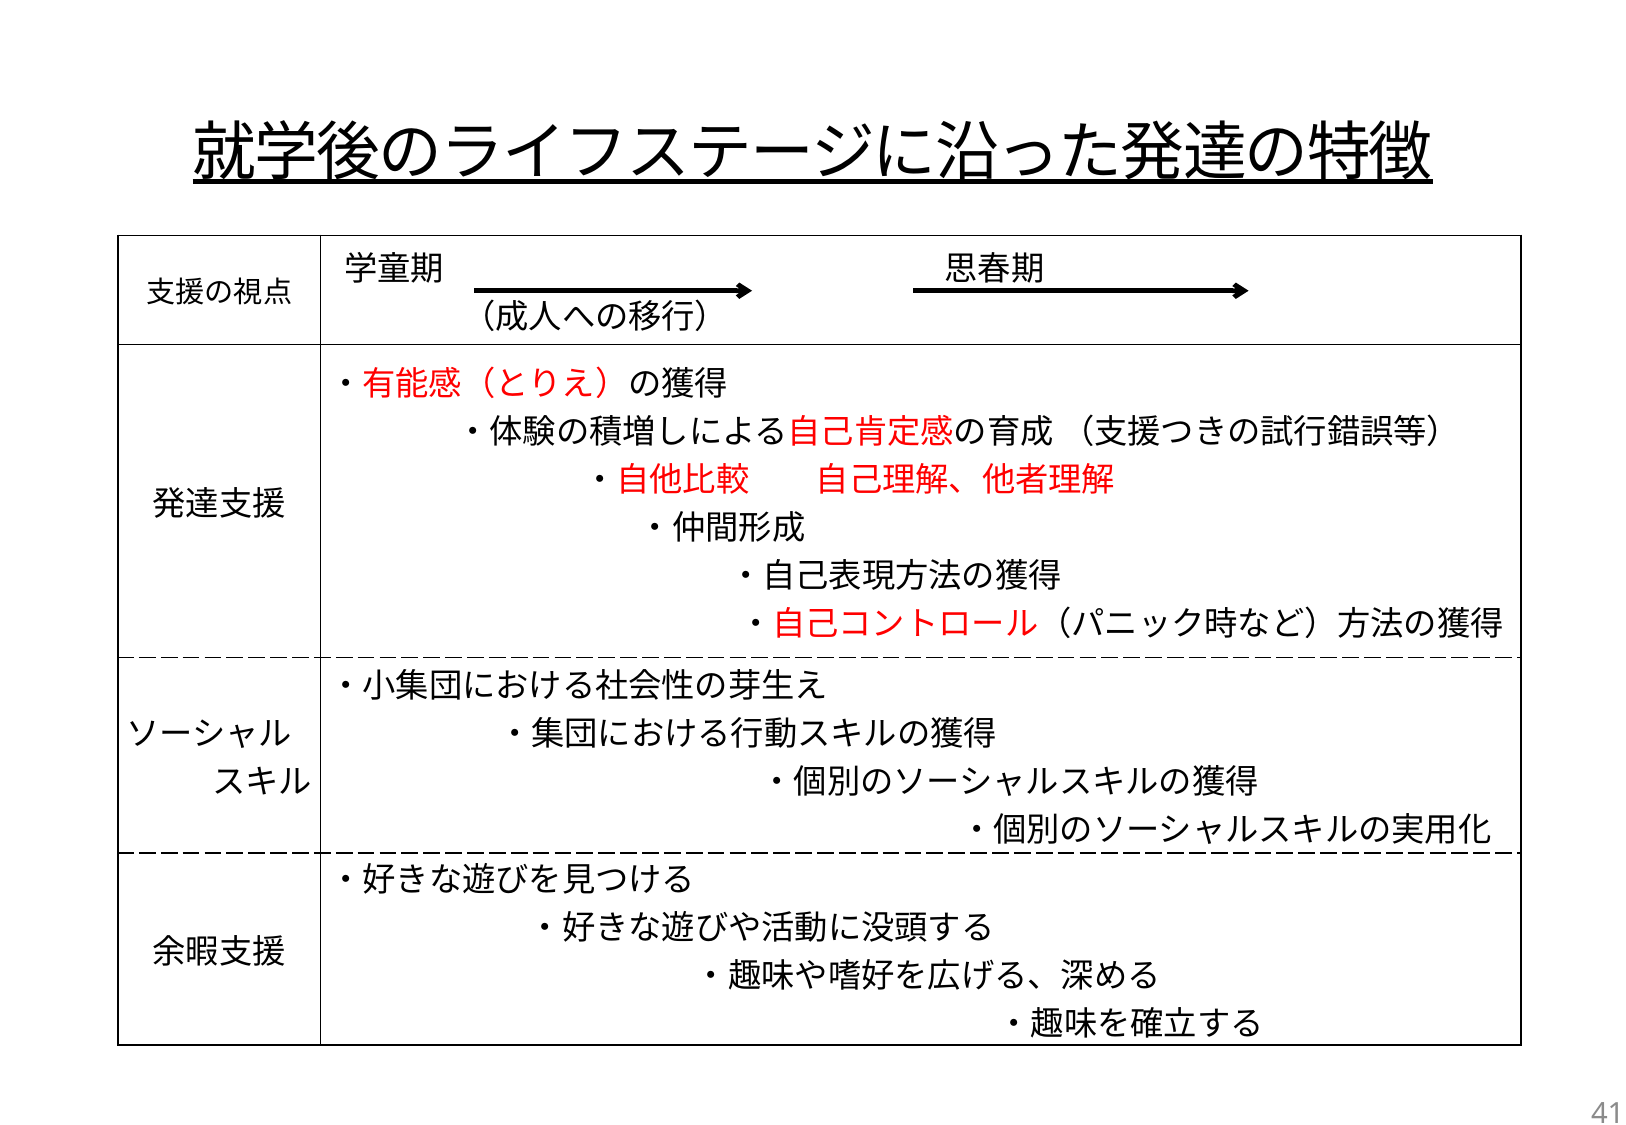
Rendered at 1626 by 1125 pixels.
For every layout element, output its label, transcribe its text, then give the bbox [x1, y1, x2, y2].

table_header 学童期 思春期 （成人への移行） [321, 236, 1520, 344]
text_box 就学後のライフステージに沿った発達の特徴 [158, 119, 1467, 200]
table_cell ソーシャル スキル [119, 657, 320, 853]
table_cell ・好きな遊びを見つける ・好きな遊びや活動に没頭する ・趣味や嗜好を広げる、深める ・趣味を確立する [321, 853, 1520, 1044]
table_cell ・有能感（とりえ）の獲得 ・体験の積増しによる自己肯定感の育成 （支援つきの試行錯誤等） ・自他比較 自己理解、他者理解 ・仲間形成 ・自己表現方法の獲得 ・自己コントロール（パニック時など）方法の獲得 [321, 345, 1520, 657]
slide_number 41 [1260, 1086, 1625, 1125]
table_cell 発達支援 [119, 345, 320, 657]
table_header 支援の視点 [119, 236, 320, 344]
table_cell ・小集団における社会性の芽生え ・集団における行動スキルの獲得 ・個別のソーシャルスキルの獲得 ・個別のソーシャルスキルの実用化 [321, 657, 1520, 853]
table_cell 余暇支援 [119, 853, 320, 1044]
